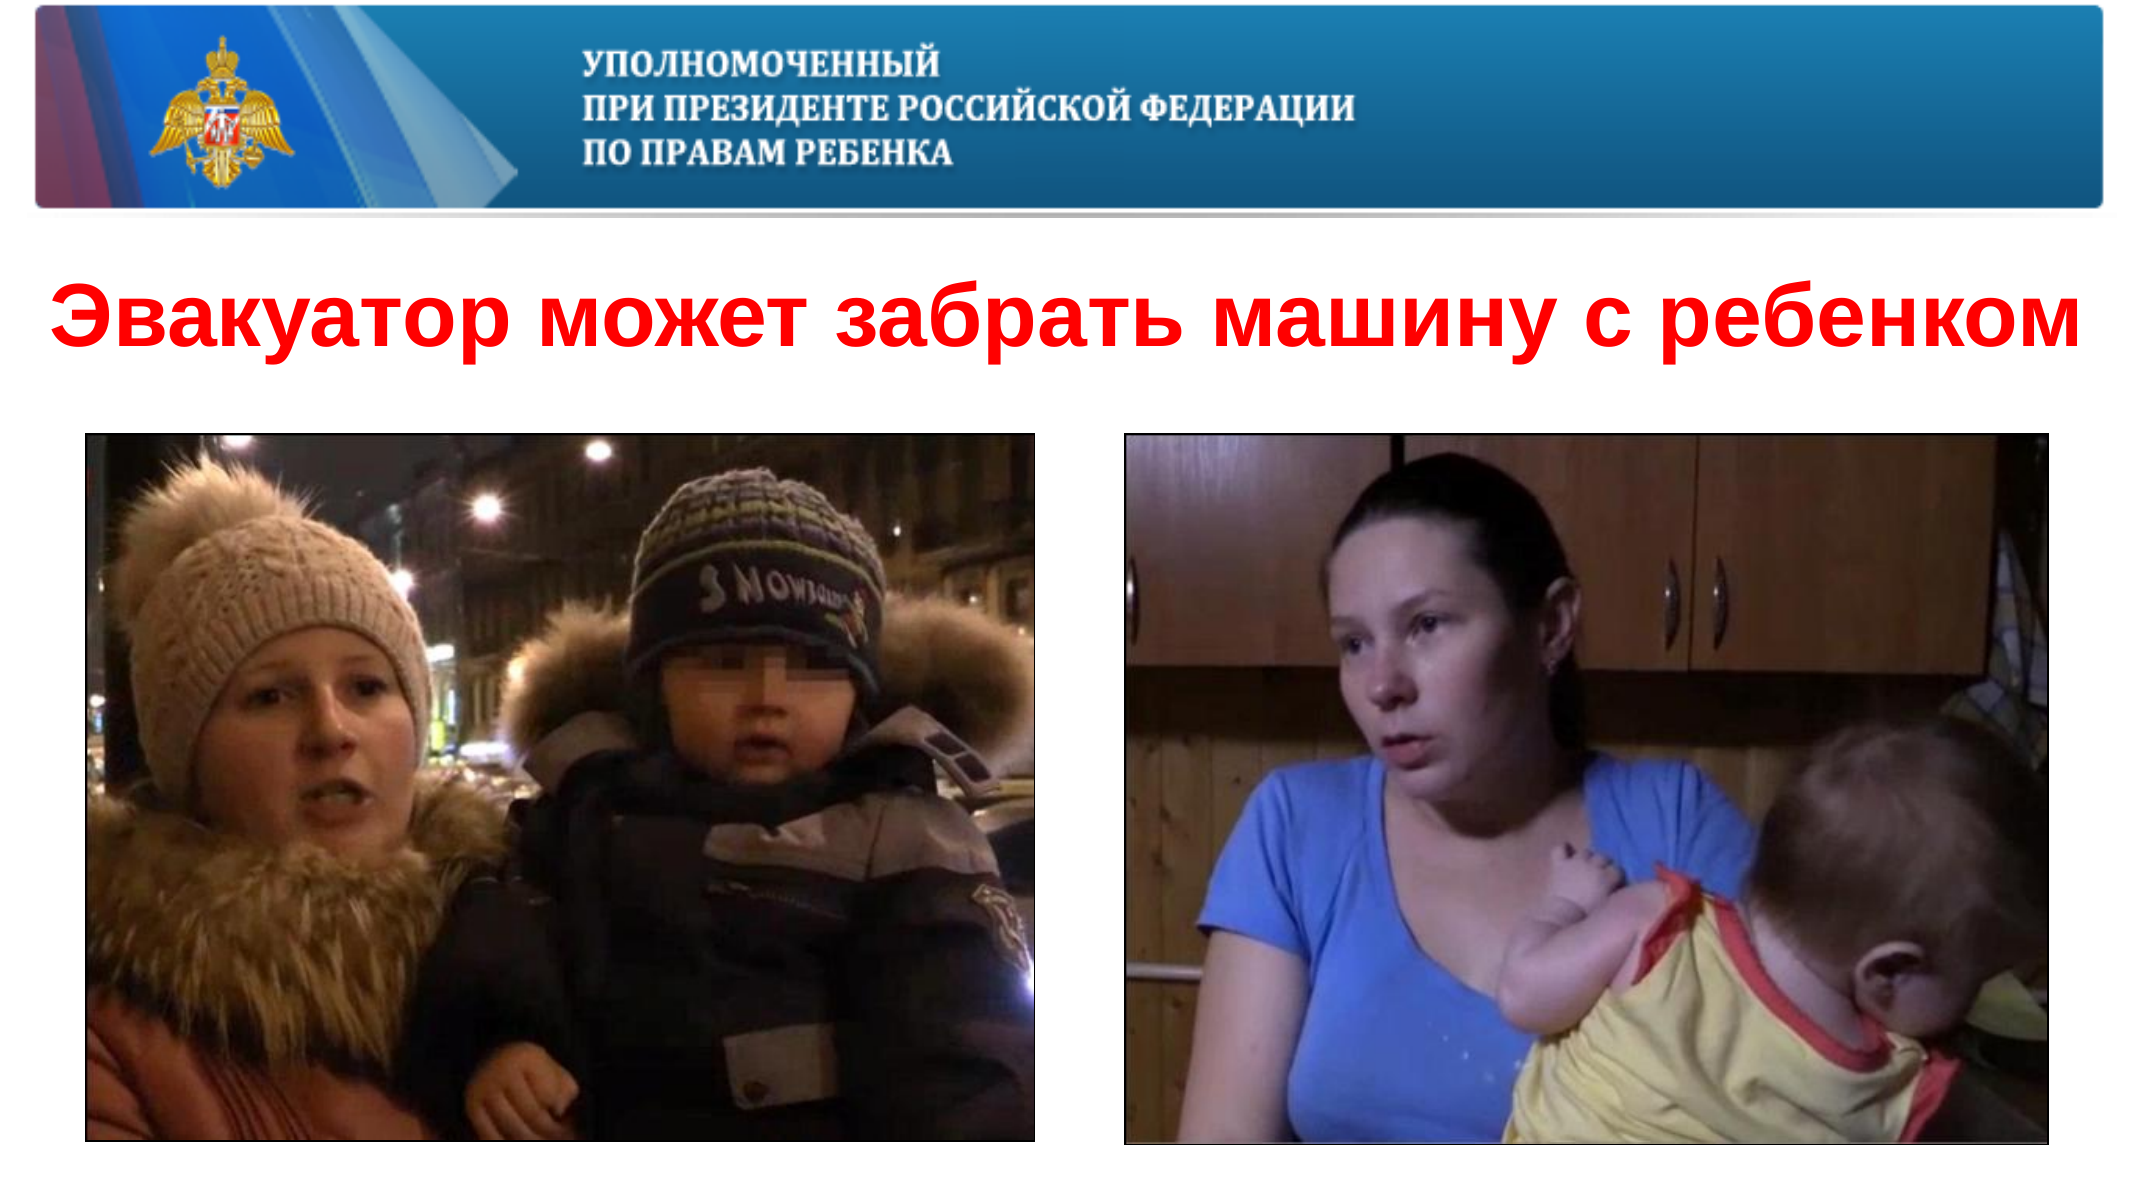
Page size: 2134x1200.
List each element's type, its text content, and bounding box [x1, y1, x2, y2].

picture [26, 0, 2117, 218]
picture [1125, 434, 2048, 1144]
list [85, 434, 1034, 1141]
title Эвакуатор может забрать машину с ребенком [0, 209, 2134, 411]
